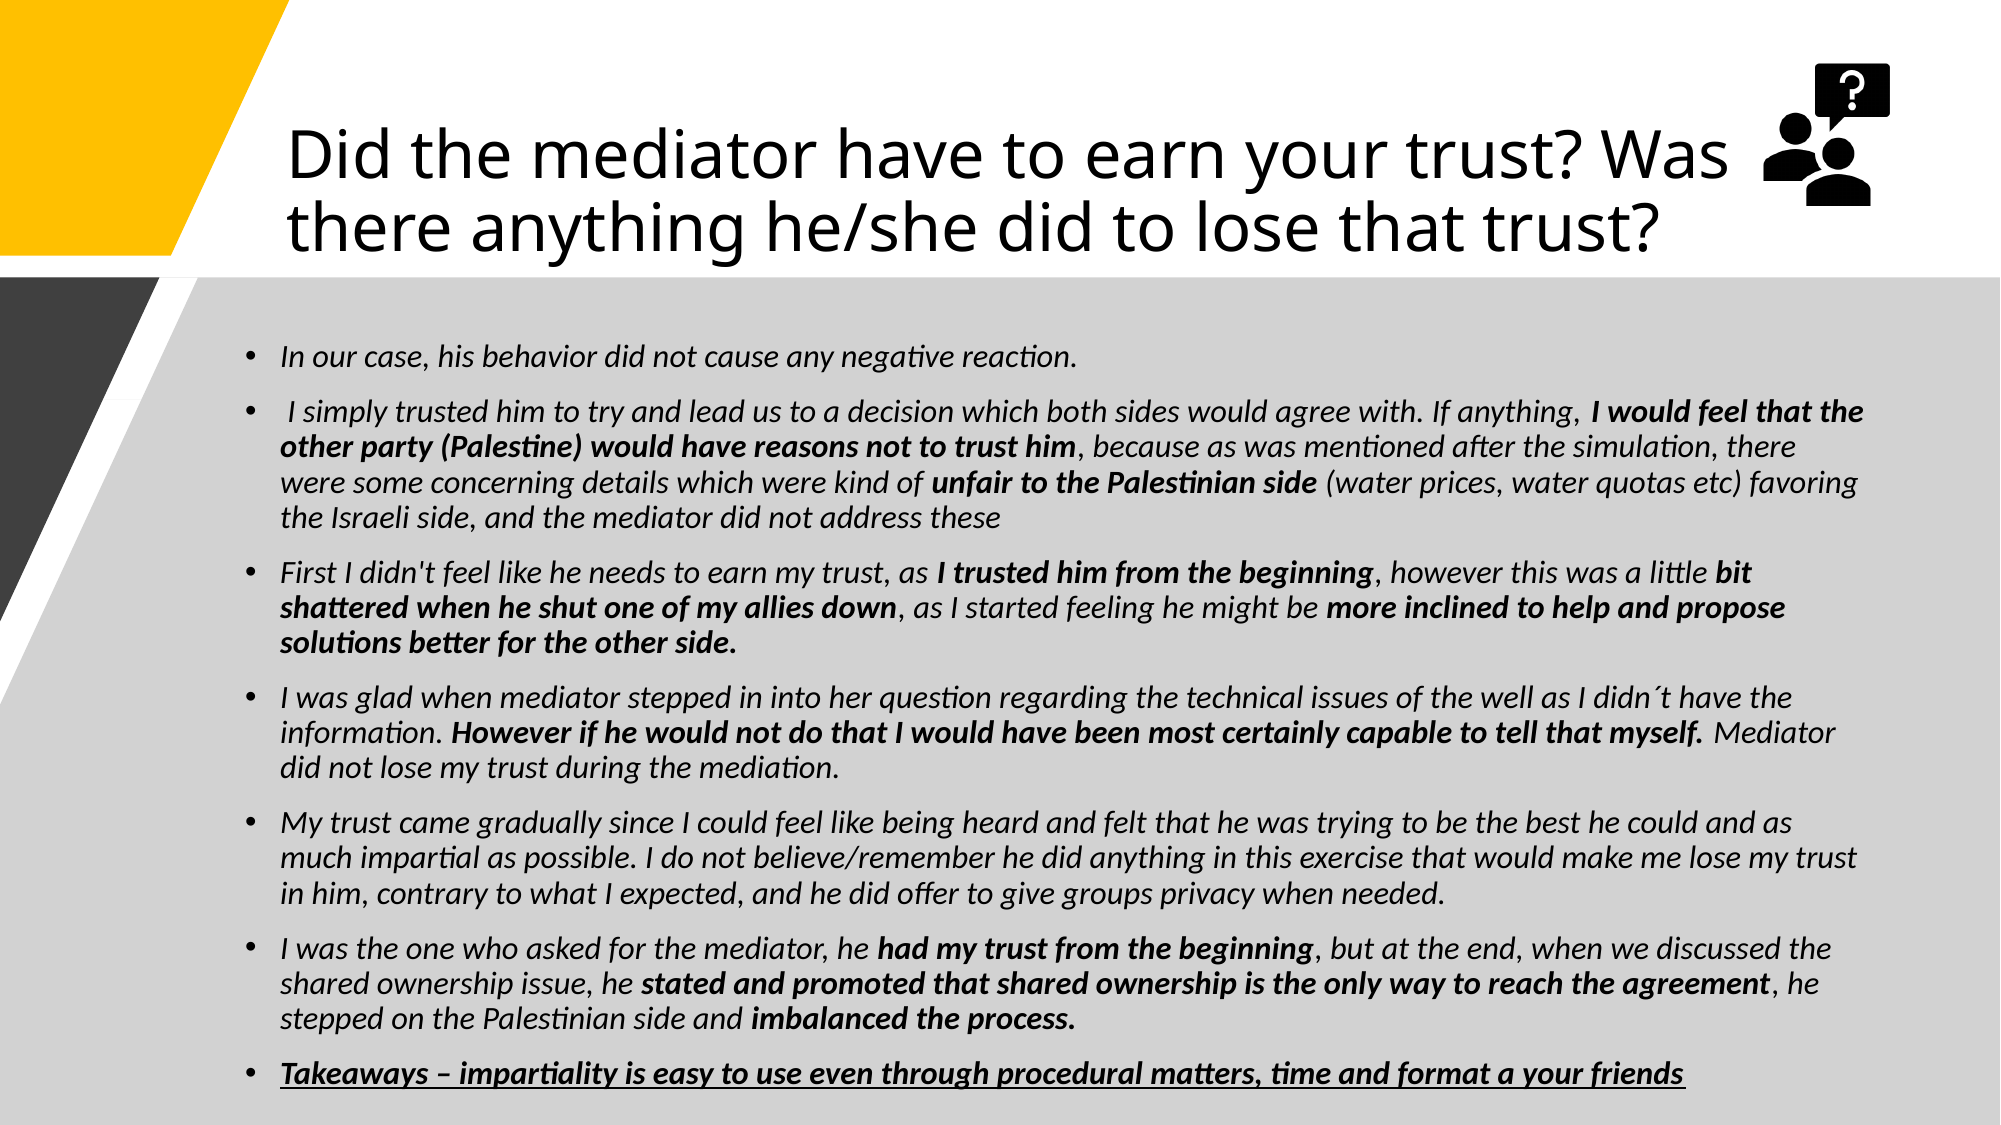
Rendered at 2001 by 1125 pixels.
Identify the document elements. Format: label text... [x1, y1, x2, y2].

picture [1741, 49, 1912, 220]
text_box [0, 276, 2000, 1125]
title Did the mediator have to earn your trust? Was there anything he/she did to lose that trust? [271, 60, 1808, 255]
text_box [0, 0, 291, 257]
list In our case, his behavior did not cause any negative reaction. I simply trusted him to try and lead us to a decision which both sides would agree with. If anything, I would feel that the other party (Palestine) would have reasons not to trust him, because as was mentioned after the simulation, there were some concerning details which were kind of unfair to the Palestinian side (water prices, water quotas etc) favoring the Israeli side, and the mediator did not address these First I didn't feel like he needs to earn my trust, as I trusted him from the beginning, however this was a little bit shattered when he shut one of my allies down, as I started feeling he might be more inclined to help and propose solutions better for the other side. I was glad when mediator stepped in into her question regarding the technical issues of the well as I didn´t have the information. However if he would not do that I would have been most certainly capable to tell that myself. Mediator did not lose my trust during the mediation. My trust came gradually since I could feel like being heard and felt that he was trying to be the best he could and as much impartial as possible. I do not believe/remember he did anything in this exercise that would make me lose my trust in him, contrary to what I expected, and he did offer to give groups privacy when needed. I was the one who asked for the mediator, he had my trust from the beginning, but at the end, when we discussed the shared ownership issue, he stated and promoted that shared ownership is the only way to reach the agreement, he stepped on the Palestinian side and imbalanced the process. Takeaways – impartiality is easy to use even through procedural matters, time and format a your friends [159, 332, 1882, 1101]
text_box [0, 276, 162, 622]
